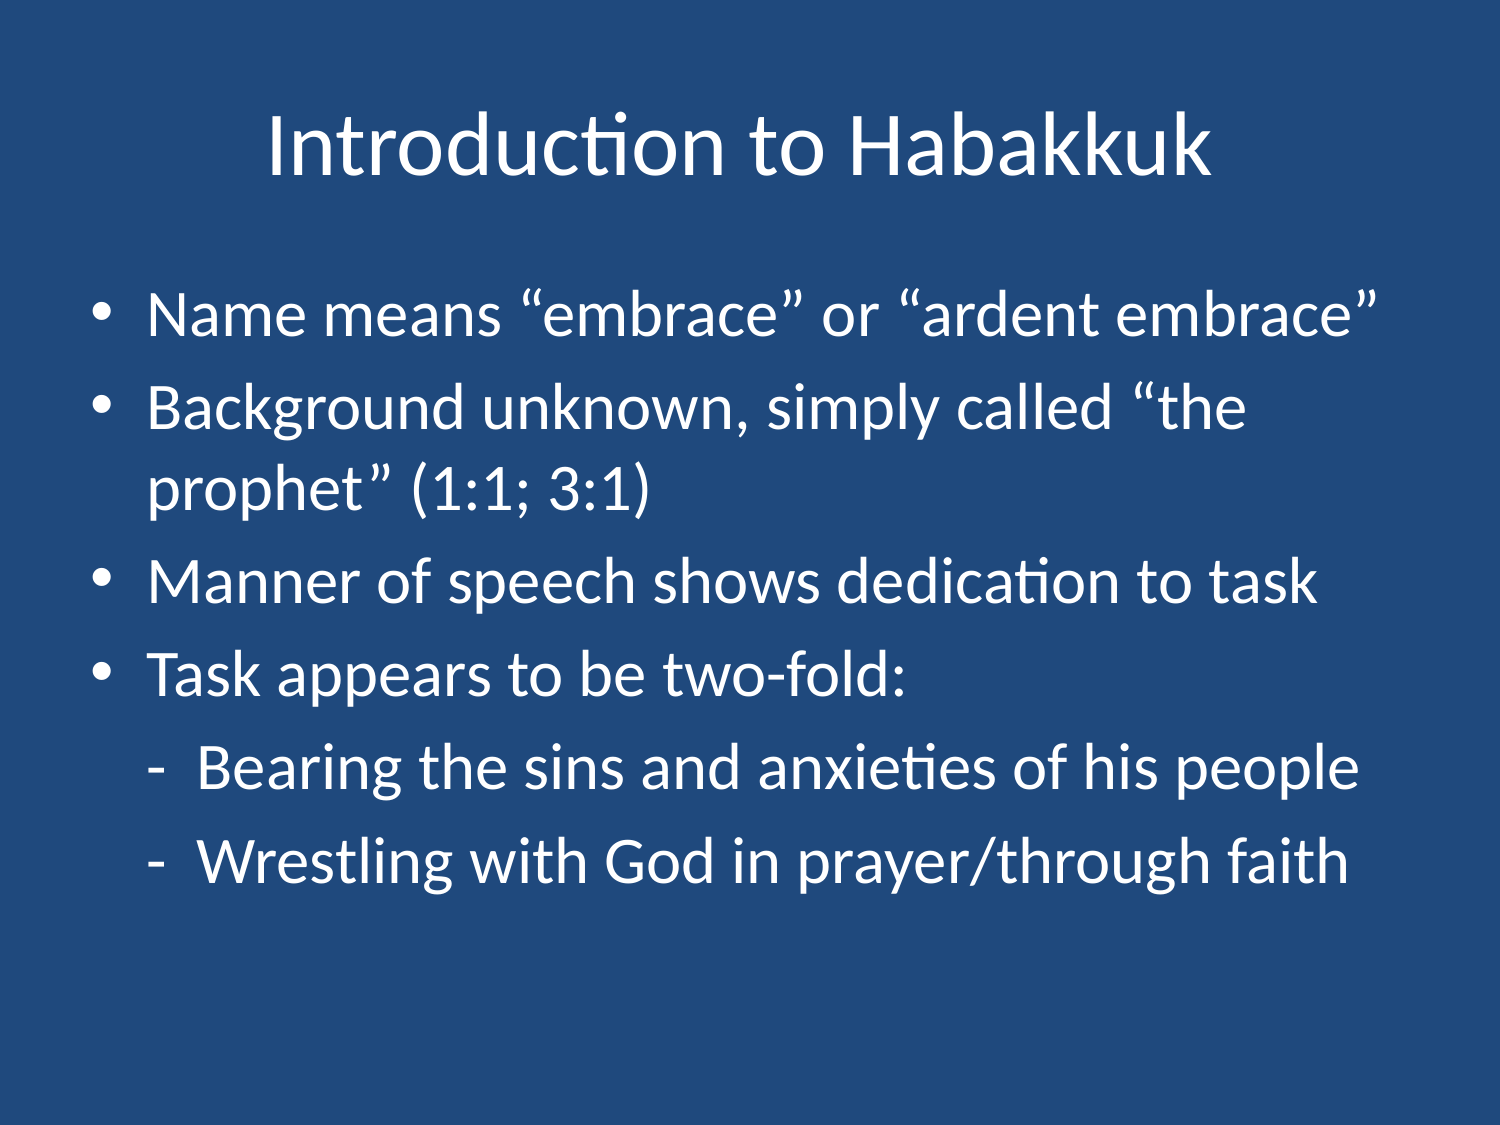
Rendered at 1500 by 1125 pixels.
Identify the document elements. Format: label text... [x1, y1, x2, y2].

list Name means “embrace” or “ardent embrace” Background unknown, simply called “the prophet” (1:1; 3:1) Manner of speech shows dedication to task Task appears to be two-fold: - Bearing the sins and anxieties of his people - Wrestling with God in prayer/through faith [75, 262, 1425, 1005]
title Introduction to Habakkuk [75, 45, 1425, 233]
